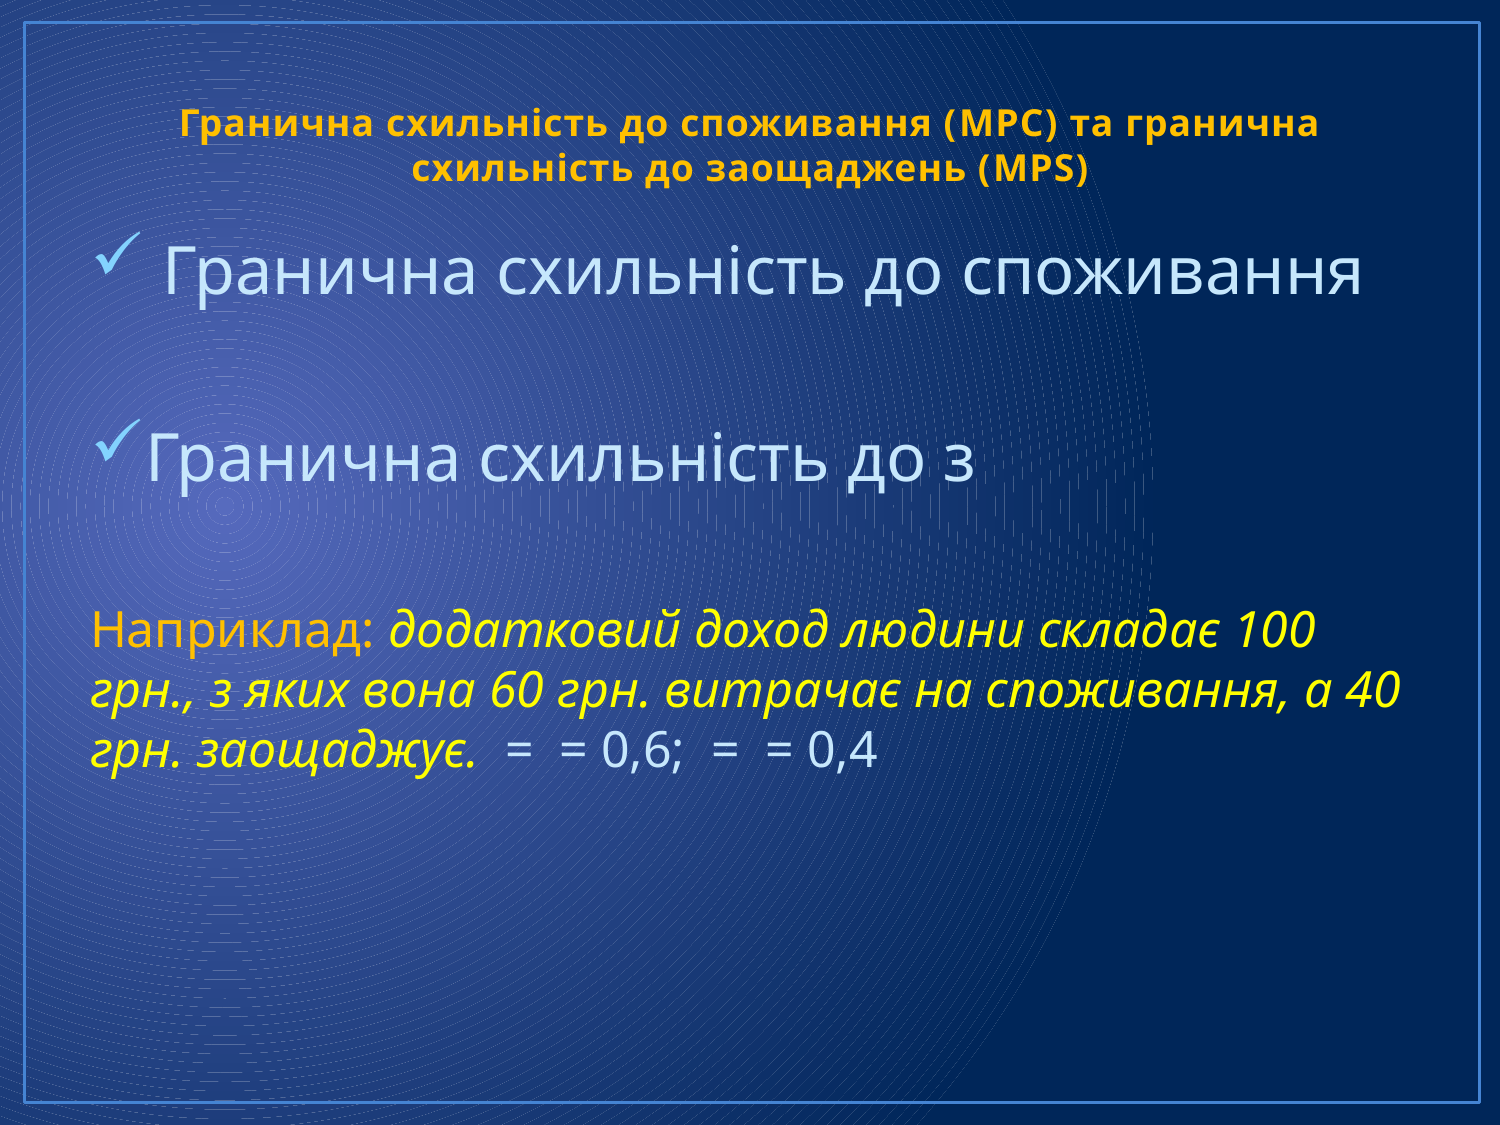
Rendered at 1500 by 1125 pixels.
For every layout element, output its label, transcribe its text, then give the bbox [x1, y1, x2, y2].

title Гранична схильність до споживання (MPC) та гранична схильність до заощаджень (MPS) [75, 45, 1425, 197]
